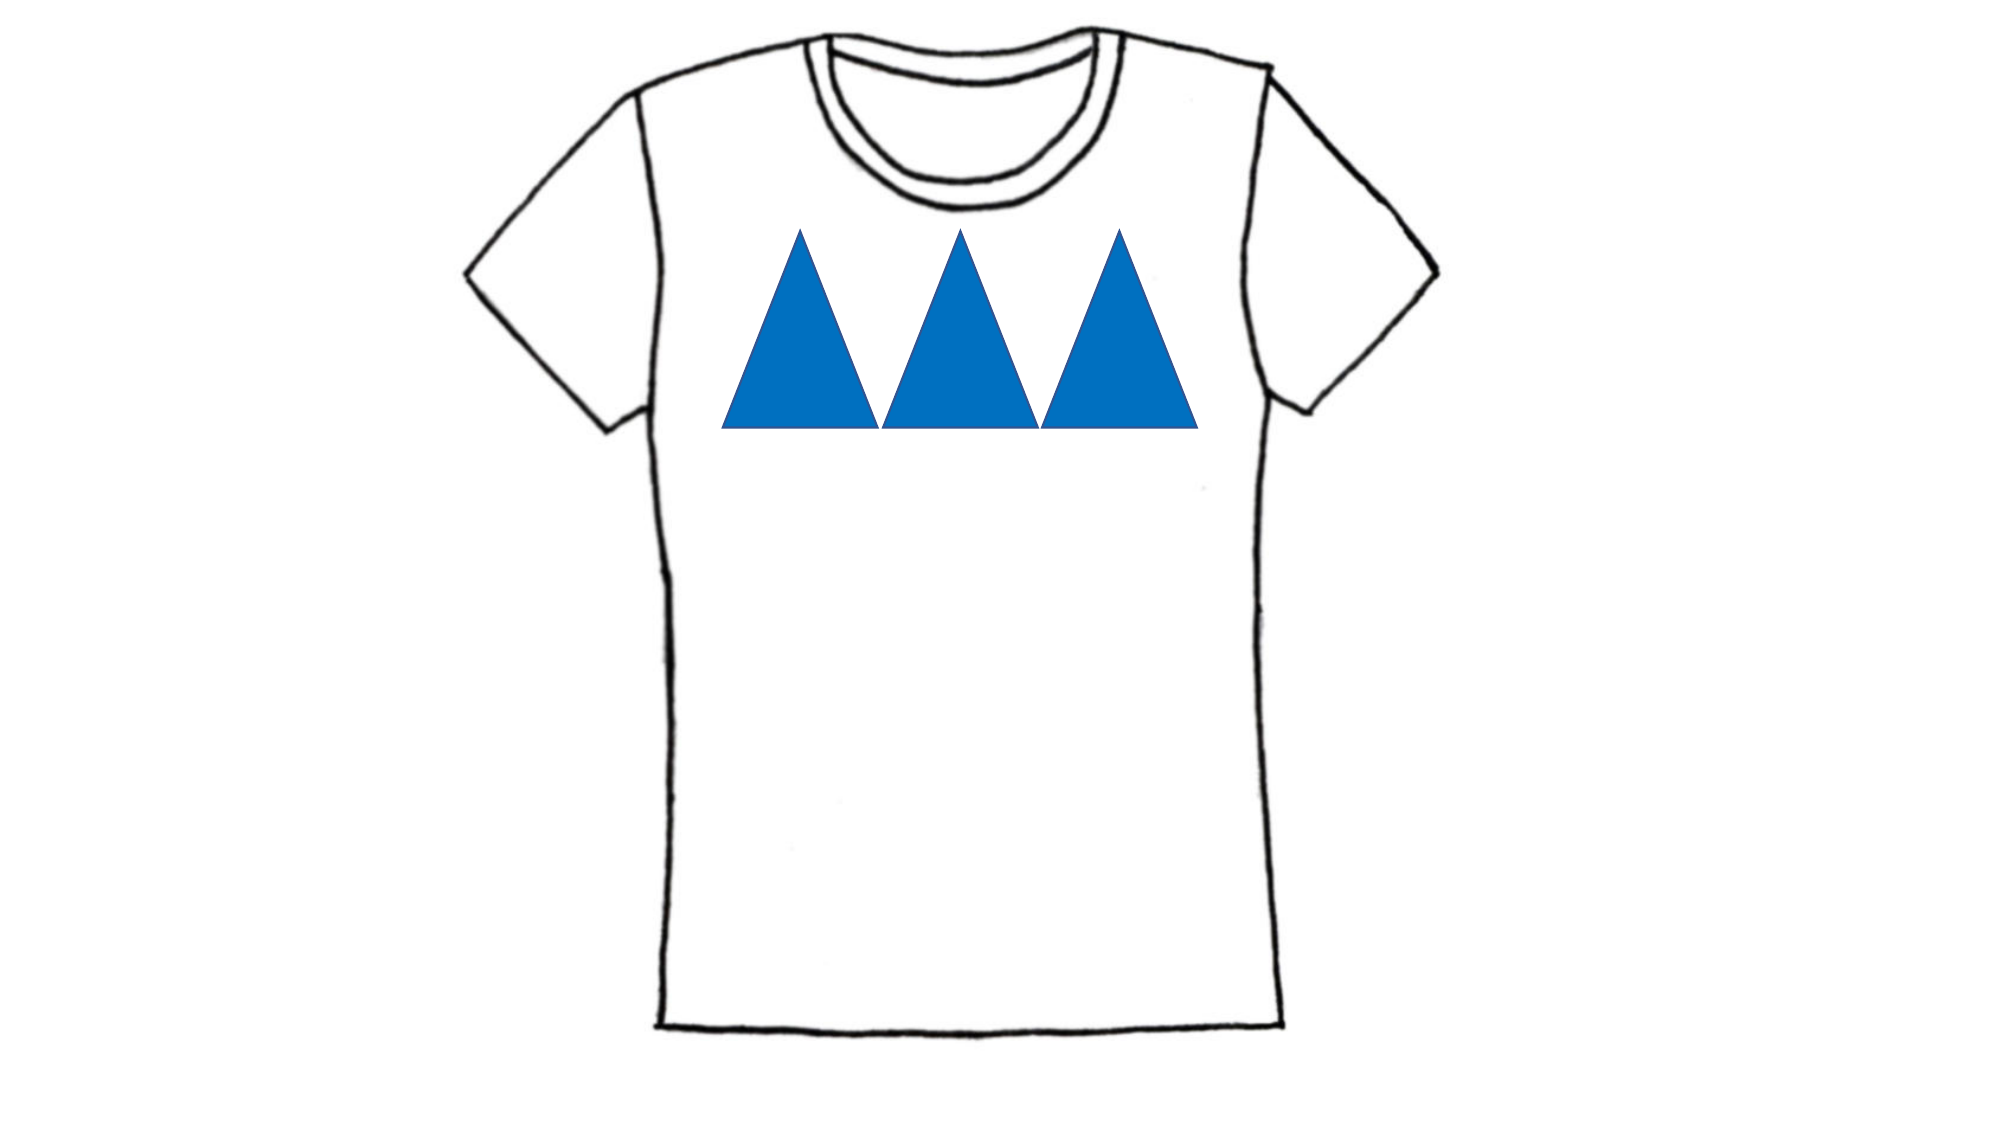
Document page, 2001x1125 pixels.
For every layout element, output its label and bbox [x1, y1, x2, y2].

picture [435, 0, 1501, 1125]
